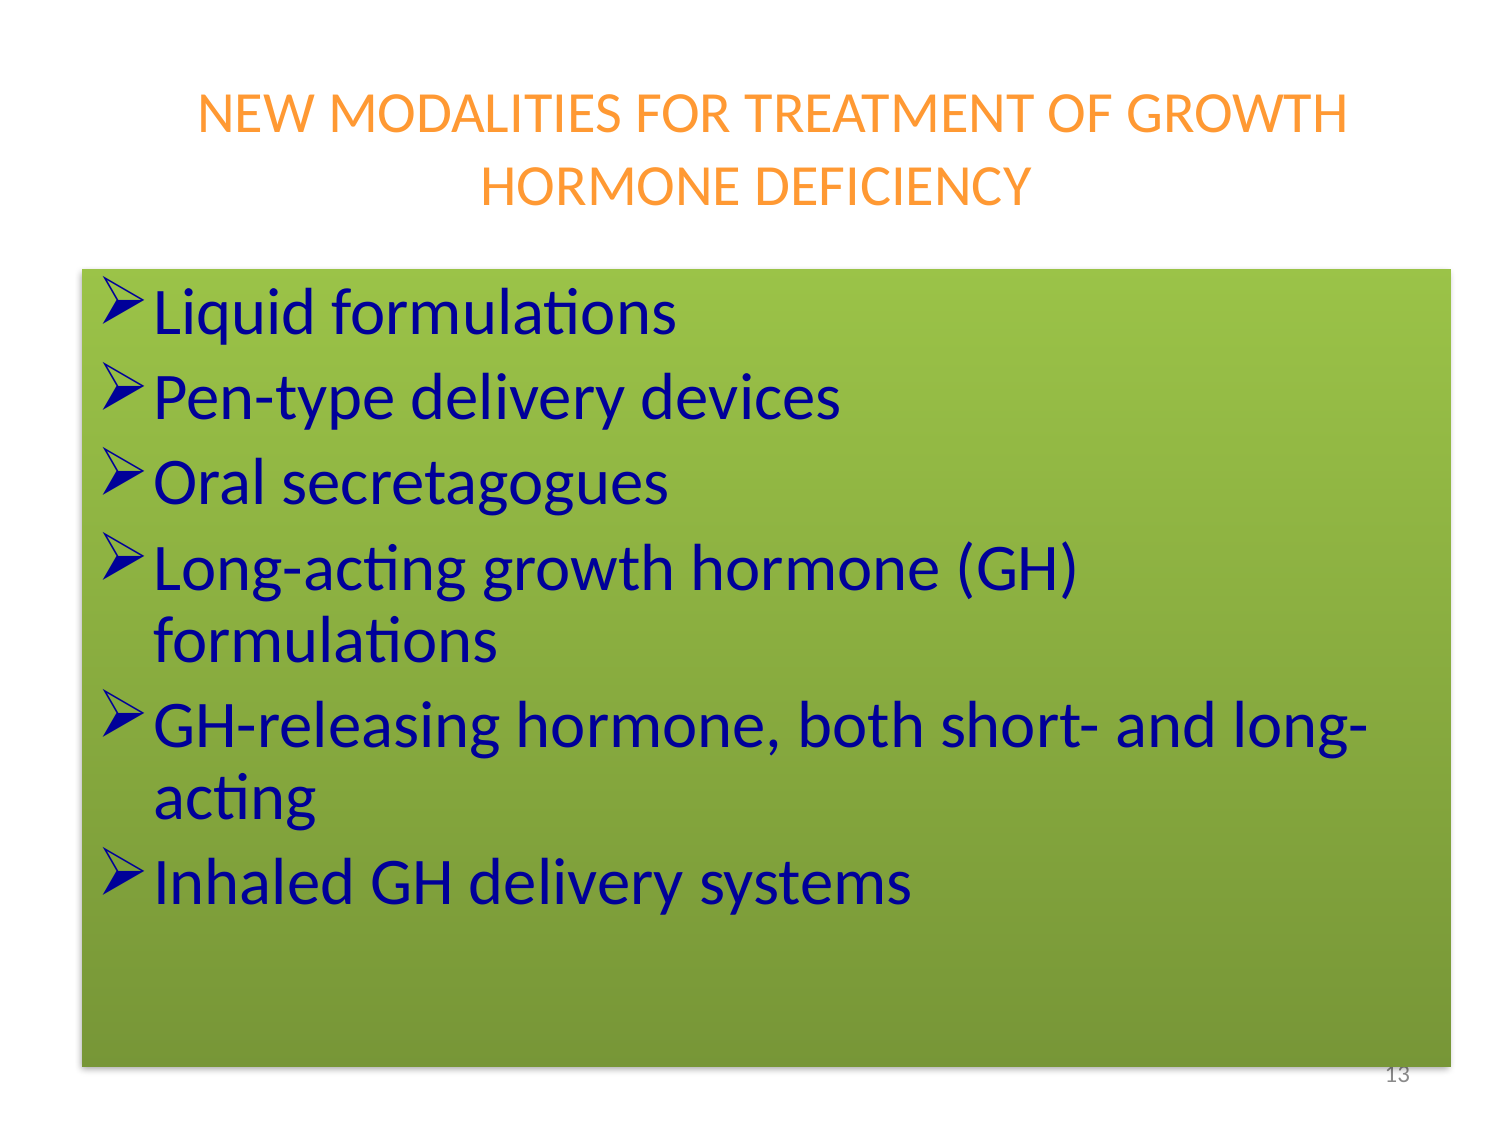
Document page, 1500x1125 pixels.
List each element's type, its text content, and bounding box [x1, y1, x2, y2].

title NEW MODALITIES FOR TREATMENT OF GROWTH HORMONE DEFICIENCY [75, 40, 1451, 235]
list Liquid formulations Pen-type delivery devices Oral secretagogues Long-acting growth hormone (GH) formulations GH-releasing hormone, both short- and long-acting Inhaled GH delivery systems [82, 269, 1451, 1067]
slide_number 13 [1074, 1076, 1425, 1103]
